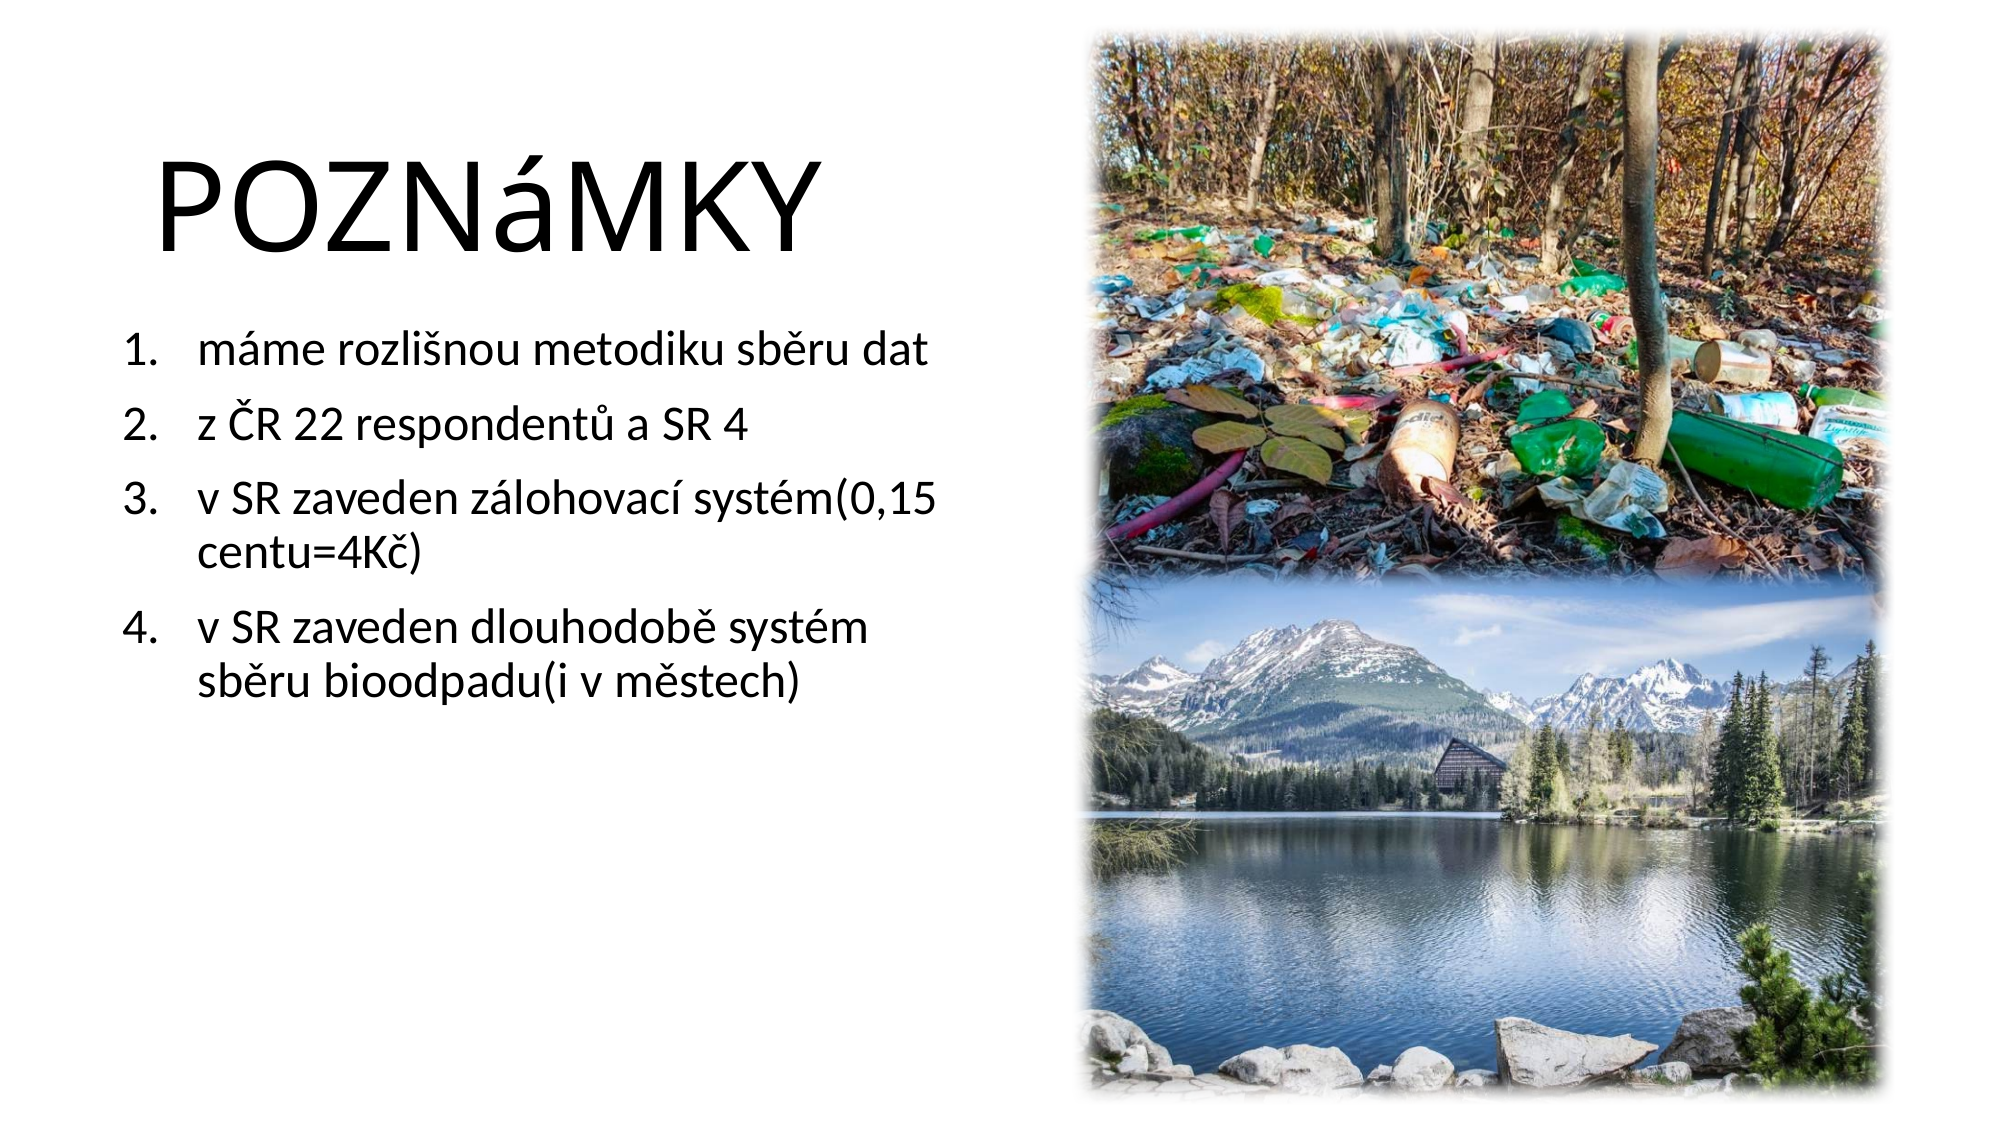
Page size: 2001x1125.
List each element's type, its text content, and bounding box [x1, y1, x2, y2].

list máme rozlišnou metodiku sběru dat z ČR 22 respondentů a SR 4 v SR zaveden zálohovací systém(0,15 centu=4Kč) v SR zaveden dlouhodobě systém sběru bioodpadu(i v městech) [107, 314, 977, 1026]
picture [1072, 24, 1895, 1105]
title POZNáMKY [136, 52, 1081, 286]
